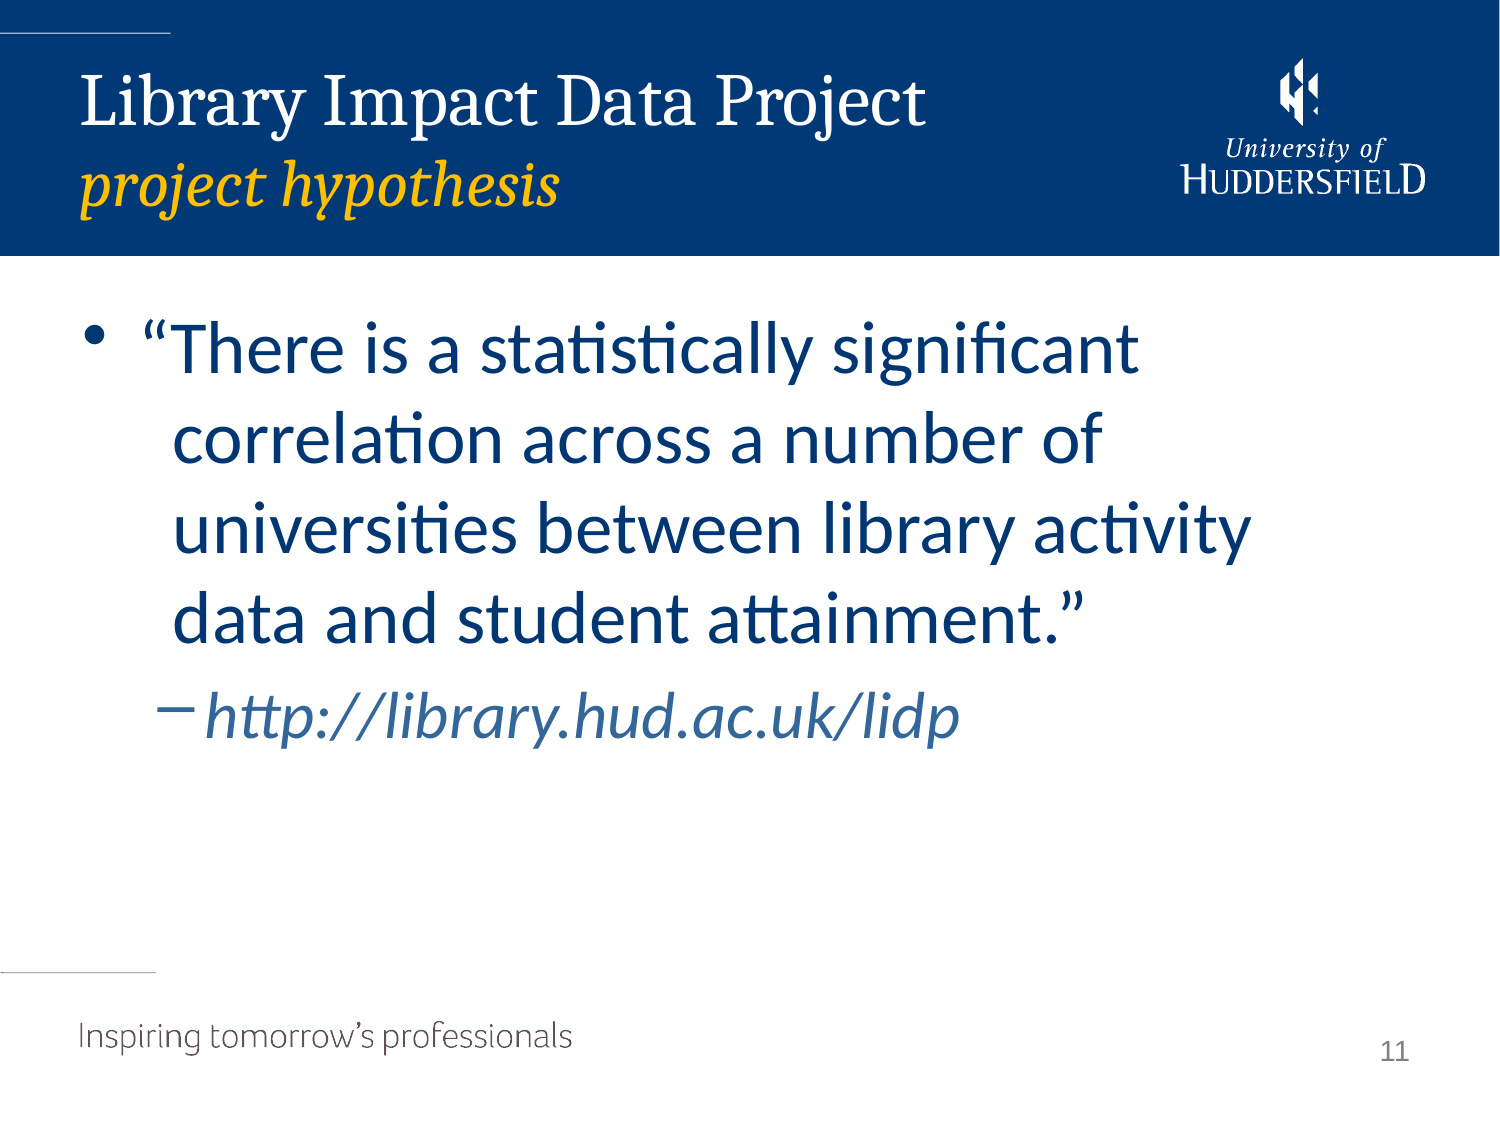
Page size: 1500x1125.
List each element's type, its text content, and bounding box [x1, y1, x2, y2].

picture [0, 0, 1500, 256]
list “There is a statistically significant correlation across a number of universities between library activity data and student attainment.” http://library.hud.ac.uk/lidp [67, 290, 1418, 953]
picture [0, 944, 591, 1059]
text_box Library Impact Data Project project hypothesis [64, 42, 1415, 220]
slide_number 11 [1074, 1024, 1426, 1103]
